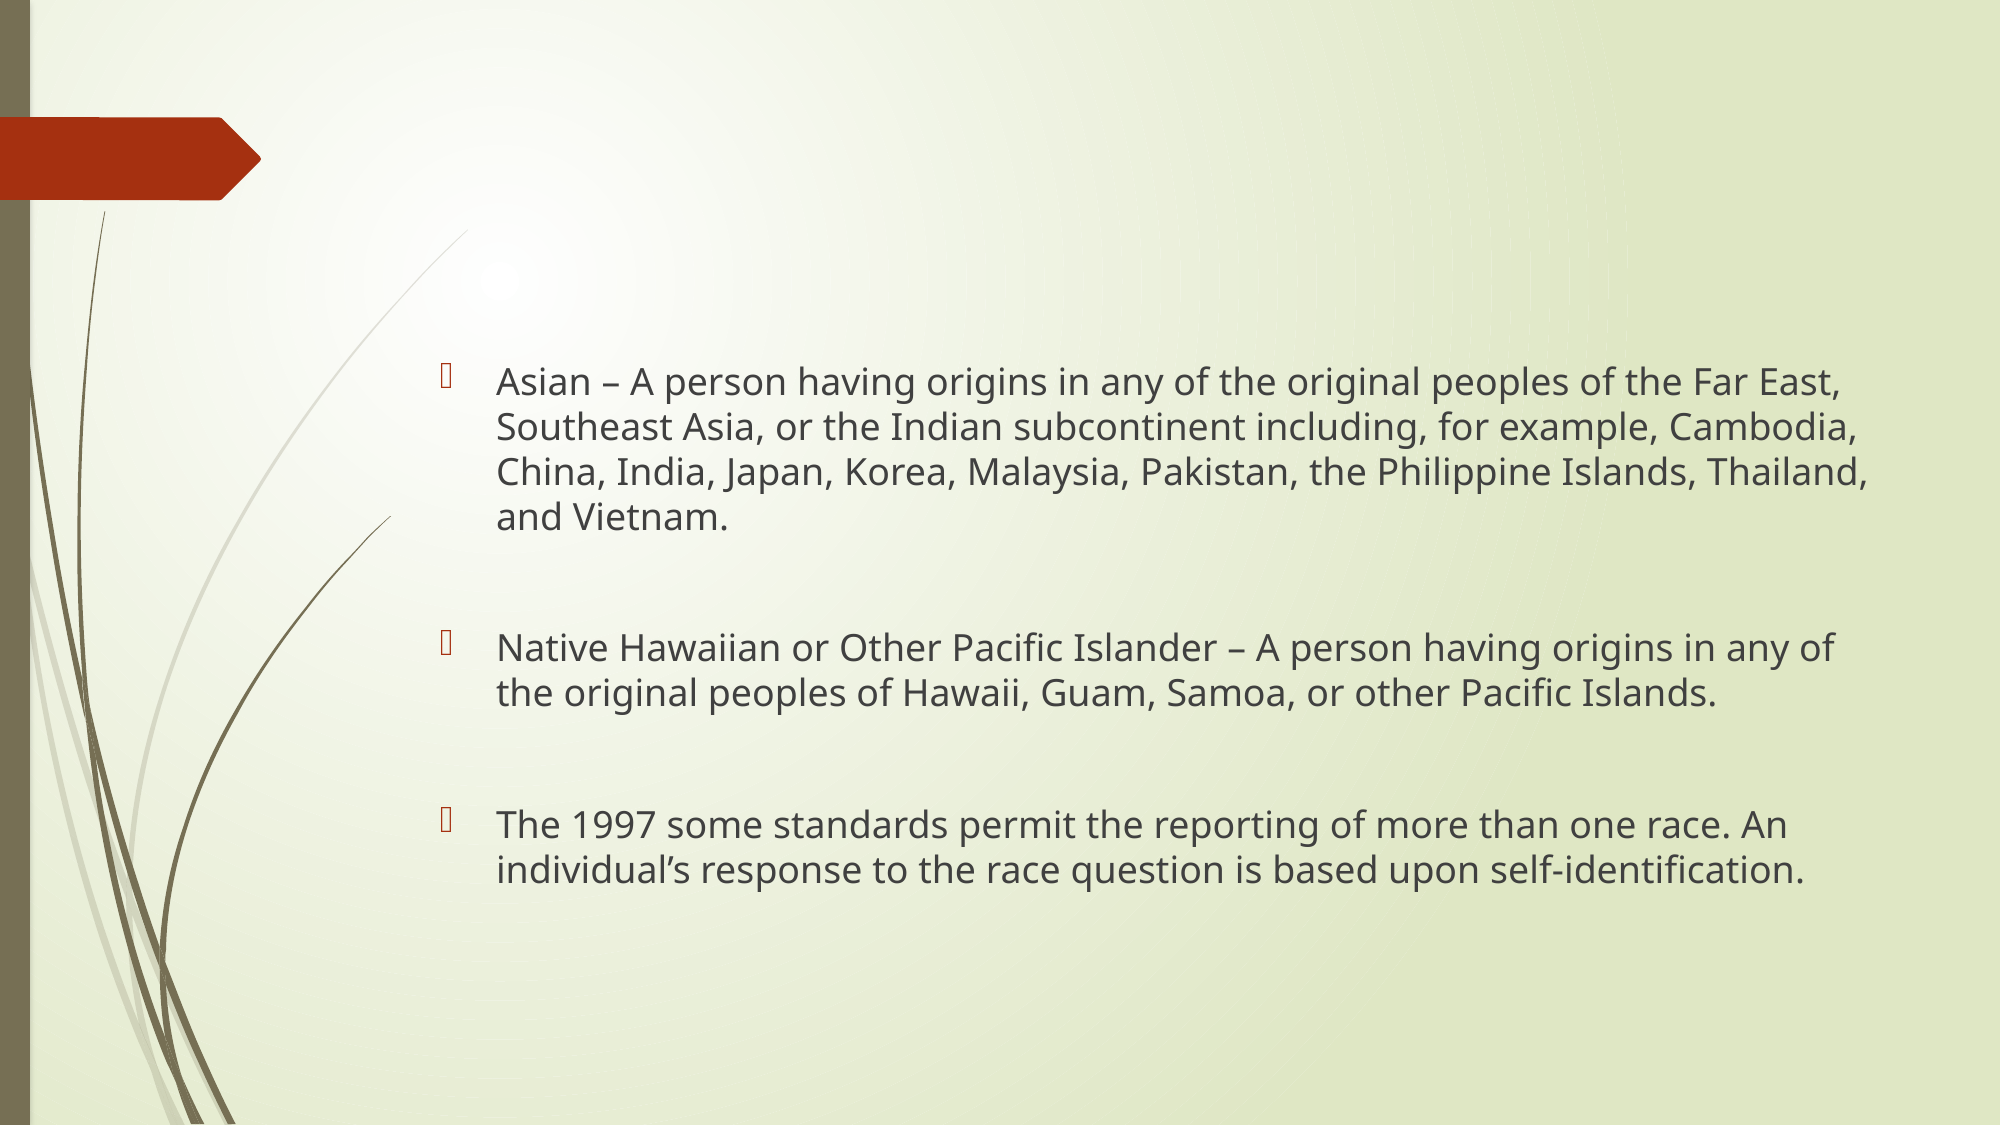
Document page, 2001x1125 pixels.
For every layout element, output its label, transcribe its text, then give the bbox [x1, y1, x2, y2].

list Asian – A person having origins in any of the original peoples of the Far East, Southeast Asia, or the Indian subcontinent including, for example, Cambodia, China, India, Japan, Korea, Malaysia, Pakistan, the Philippine Islands, Thailand, and Vietnam. Native Hawaiian or Other Pacific Islander – A person having origins in any of the original peoples of Hawaii, Guam, Samoa, or other Pacific Islands. The 1997 some standards permit the reporting of more than one race. An individual’s response to the race question is based upon self-identification. [424, 350, 1888, 970]
